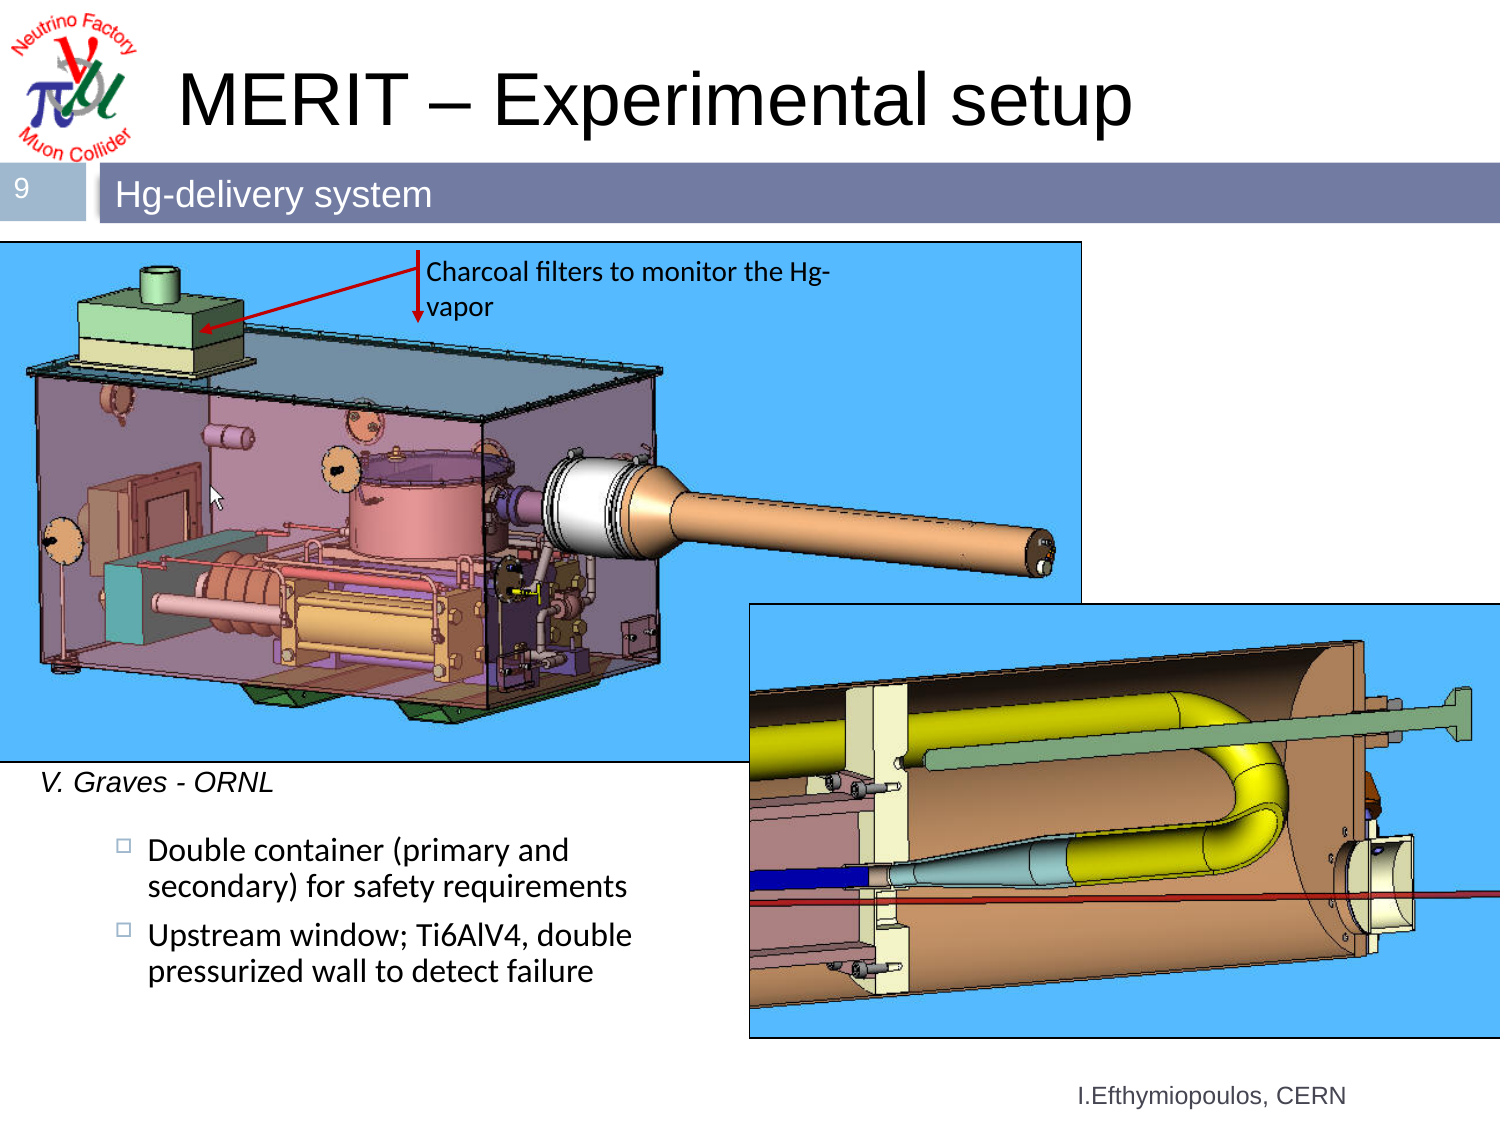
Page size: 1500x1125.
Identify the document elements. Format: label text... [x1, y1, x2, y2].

picture [10, 12, 138, 163]
list Hg-delivery system [99, 162, 1500, 224]
list Double container (primary and secondary) for safety requirements Upstream window; Ti6AlV4, double pressurized wall to detect failure [99, 825, 738, 1000]
title MERIT – Experimental setup [162, 38, 1500, 152]
text_box V. Graves - ORNL [24, 771, 313, 806]
slide_number 9 [0, 162, 87, 222]
picture [0, 242, 1500, 1038]
slide_number I.Efthymiopoulos, CERN [1062, 1065, 1500, 1125]
